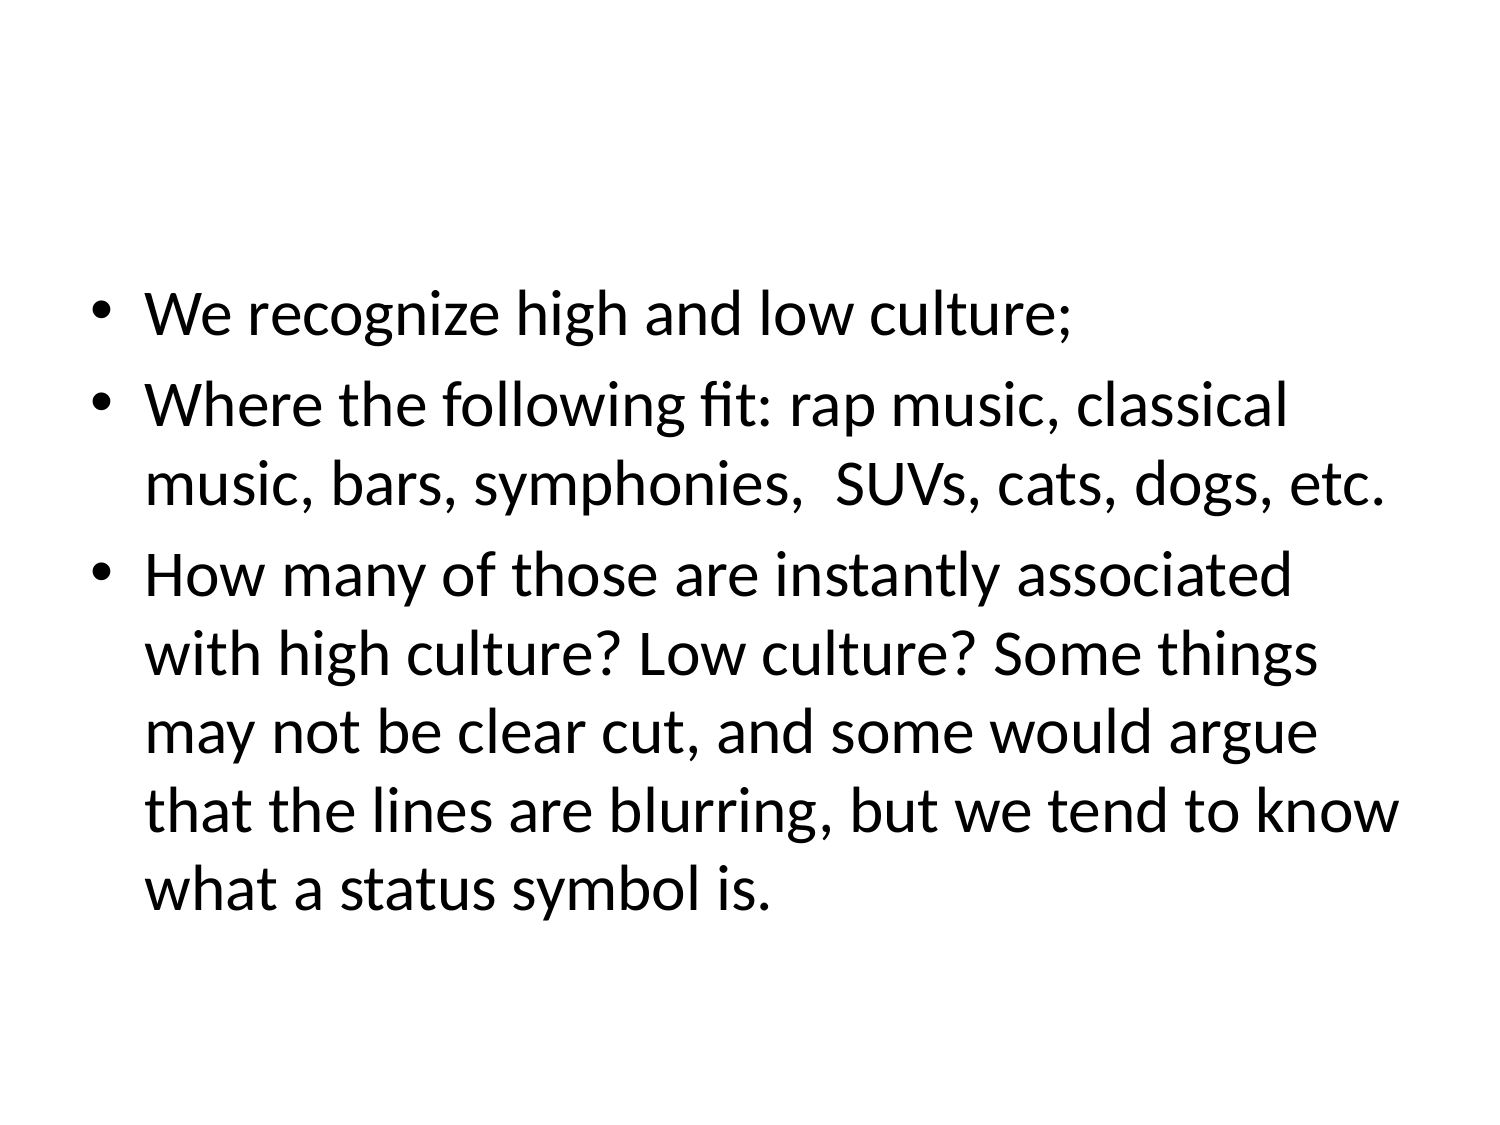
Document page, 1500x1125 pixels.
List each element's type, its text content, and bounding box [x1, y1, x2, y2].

list We recognize high and low culture; Where the following fit: rap music, classical music, bars, symphonies, SUVs, cats, dogs, etc. How many of those are instantly associated with high culture? Low culture? Some things may not be clear cut, and some would argue that the lines are blurring, but we tend to know what a status symbol is. [75, 262, 1425, 1005]
